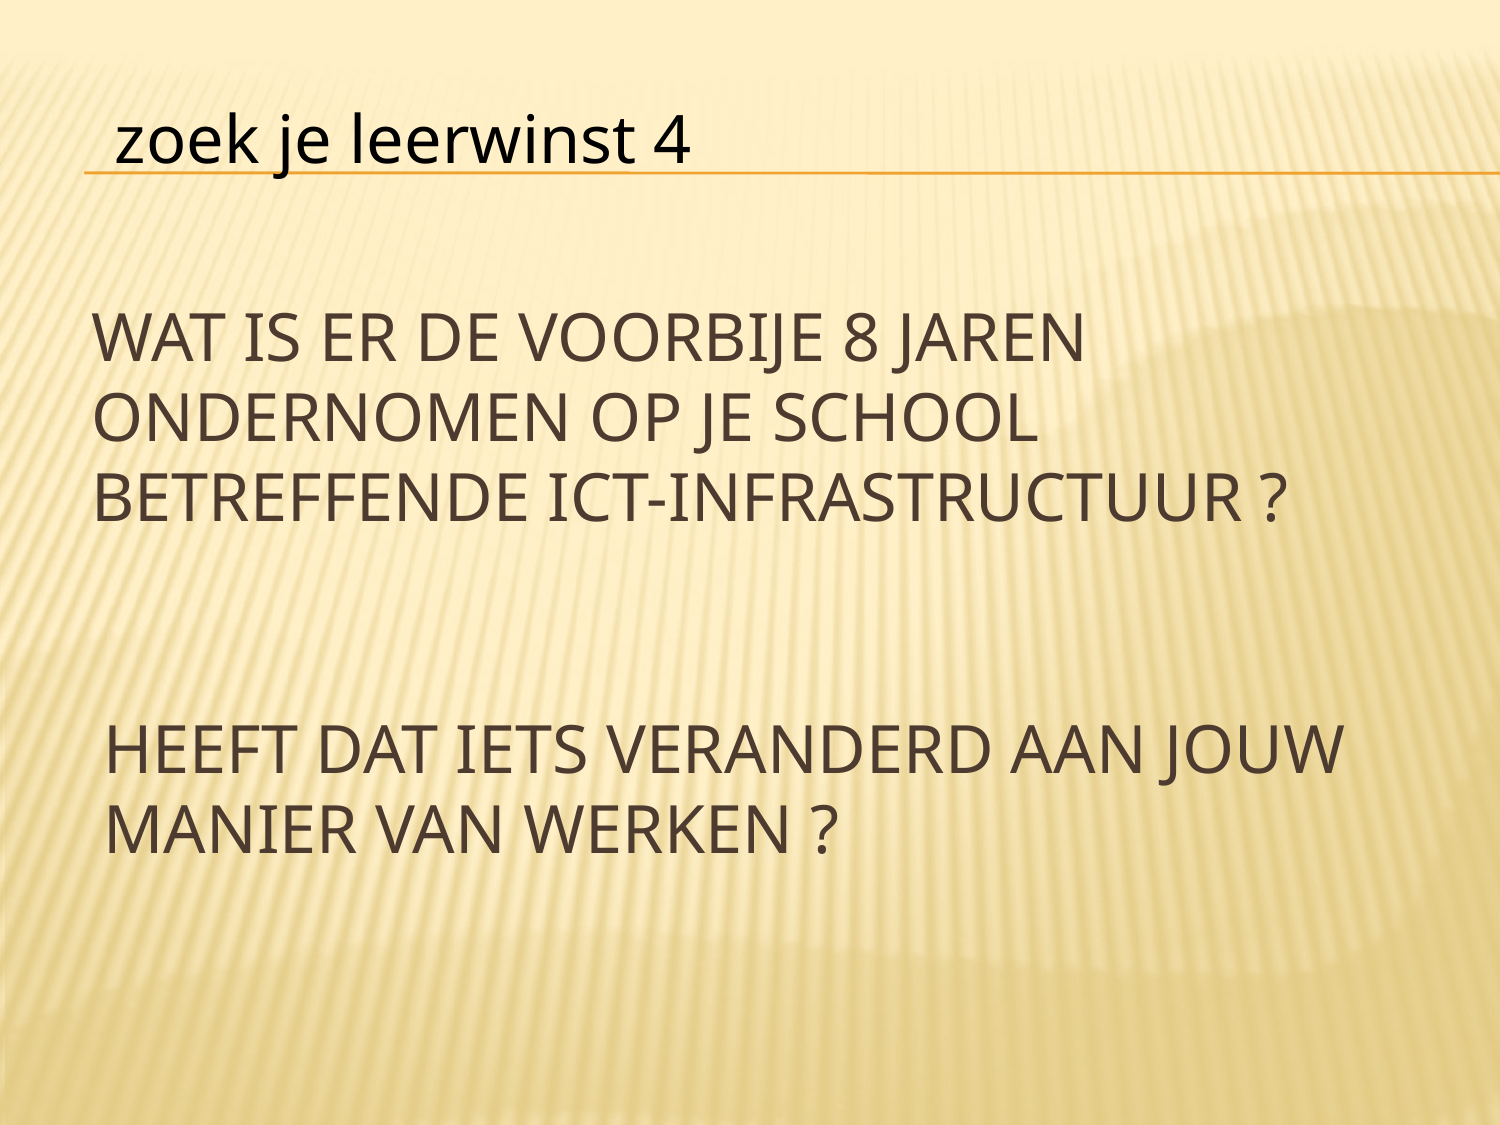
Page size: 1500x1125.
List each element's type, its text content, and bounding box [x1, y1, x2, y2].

text_box zoek je leerwinst 4 [100, 89, 916, 185]
title wat is er de voorbije 8 jaren ondernomen op je school betreffende ict-infrastructuur ? [76, 255, 1459, 575]
text_box heeft dat iets veranderd aan jouw manier van werken ? [88, 609, 1447, 965]
